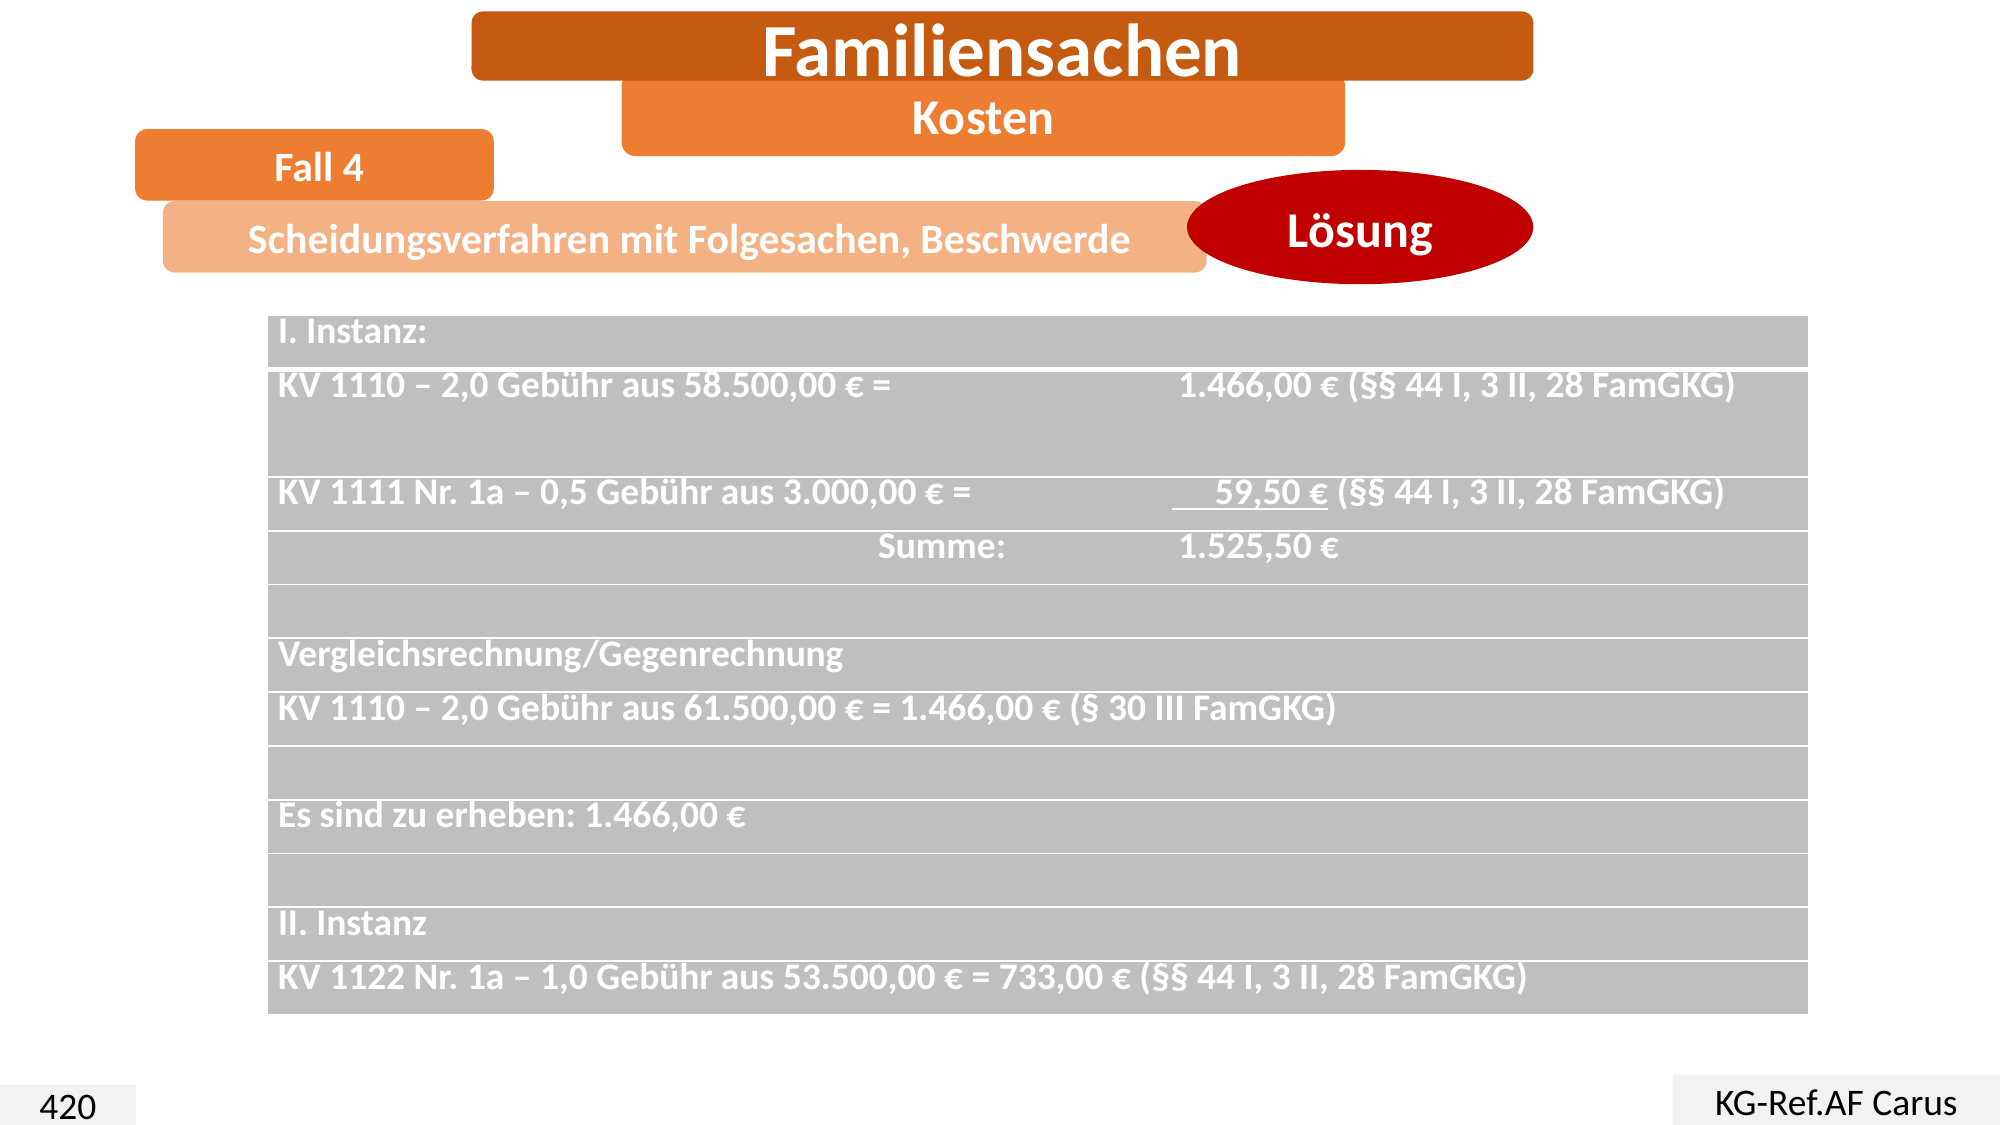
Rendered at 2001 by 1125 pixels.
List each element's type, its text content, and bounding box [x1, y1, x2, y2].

table_cell II. Instanz [268, 908, 1808, 960]
table_header I. Instanz: [268, 316, 1808, 367]
table_cell [268, 585, 1808, 637]
text_box Familiensachen [470, 10, 1535, 82]
table_cell Summe: 1.525,50 € [268, 532, 1808, 584]
text_box KG-Ref.AF Carus [1672, 1074, 2000, 1125]
table_cell KV 1110 – 2,0 Gebühr aus 61.500,00 € = 1.466,00 € (§ 30 III FamGKG) [268, 693, 1808, 745]
text_box Fall 4 [134, 128, 495, 202]
table_cell [268, 747, 1808, 799]
table_cell Es sind zu erheben: 1.466,00 € [268, 801, 1808, 853]
table_cell KV 1122 Nr. 1a – 1,0 Gebühr aus 53.500,00 € = 733,00 € (§§ 44 I, 3 II, 28 FamGKG) [268, 962, 1808, 1014]
table_cell KV 1110 – 2,0 Gebühr aus 58.500,00 € = 1.466,00 € (§§ 44 I, 3 II, 28 FamGKG) [268, 372, 1808, 476]
text_box 420 [0, 1084, 137, 1125]
table_cell [268, 854, 1808, 906]
text_box Scheidungsverfahren mit Folgesachen, Beschwerde [161, 200, 1208, 274]
text_box Kosten [620, 82, 1347, 158]
table_cell KV 1111 Nr. 1a – 0,5 Gebühr aus 3.000,00 € = 59,50 € (§§ 44 I, 3 II, 28 FamGKG) [268, 478, 1808, 530]
text_box Lösung [1185, 168, 1535, 286]
table_cell Vergleichsrechnung/Gegenrechnung [268, 639, 1808, 691]
